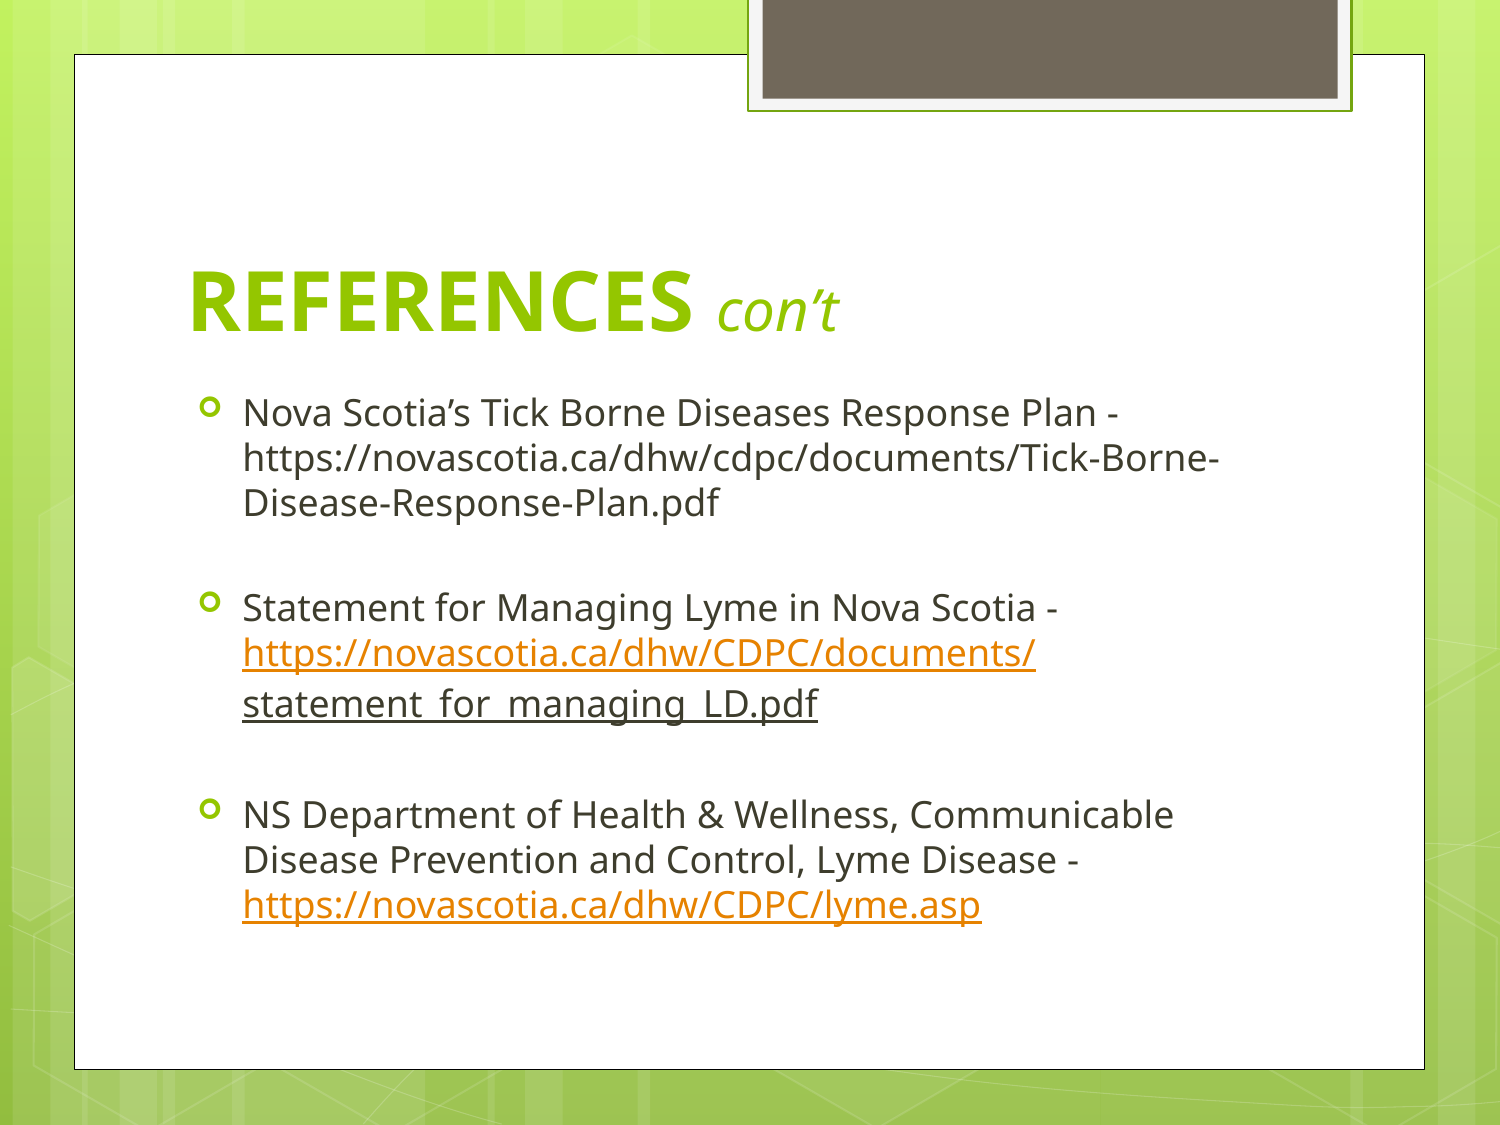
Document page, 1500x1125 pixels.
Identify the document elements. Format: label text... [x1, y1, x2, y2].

title REFERENCES con’t [171, 168, 1324, 357]
list Nova Scotia’s Tick Borne Diseases Response Plan - https://novascotia.ca/dhw/cdpc/documents/Tick-Borne-Disease-Response-Plan.pdf Statement for Managing Lyme in Nova Scotia - https://novascotia.ca/dhw/CDPC/documents/statement_for_managing_LD.pdf NS Department of Health & Wellness, Communicable Disease Prevention and Control, Lyme Disease - https://novascotia.ca/dhw/CDPC/lyme.asp [171, 381, 1324, 1011]
